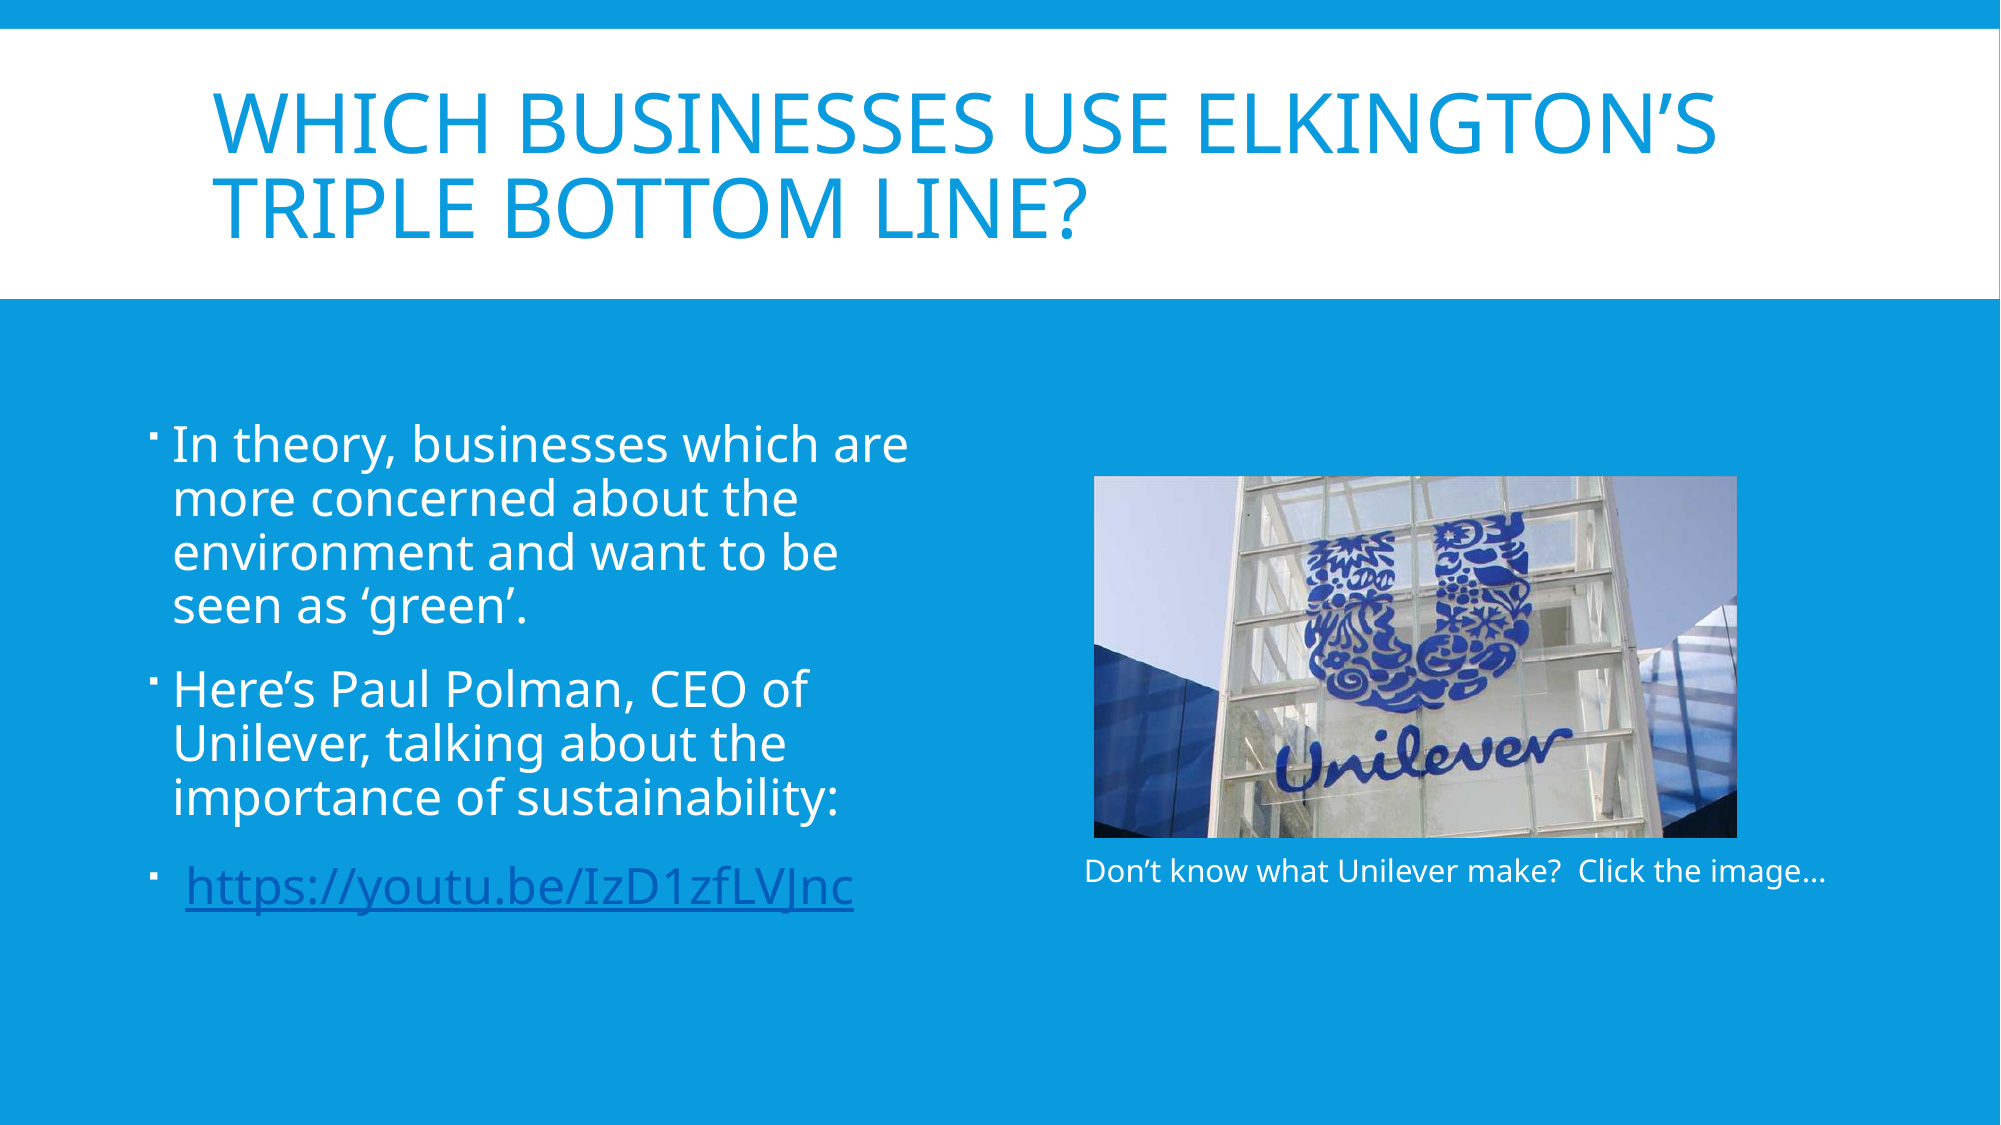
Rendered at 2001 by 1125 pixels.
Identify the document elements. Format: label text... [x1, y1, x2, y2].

title Which businesses use Elkington’s triple bottom line? [197, 46, 1803, 295]
list In theory, businesses which are more concerned about the environment and want to be seen as ‘green’. Here’s Paul Polman, CEO of Unilever, talking about the importance of sustainability: https://youtu.be/IzD1zfLVJnc [127, 411, 945, 1020]
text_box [1069, 476, 1848, 905]
